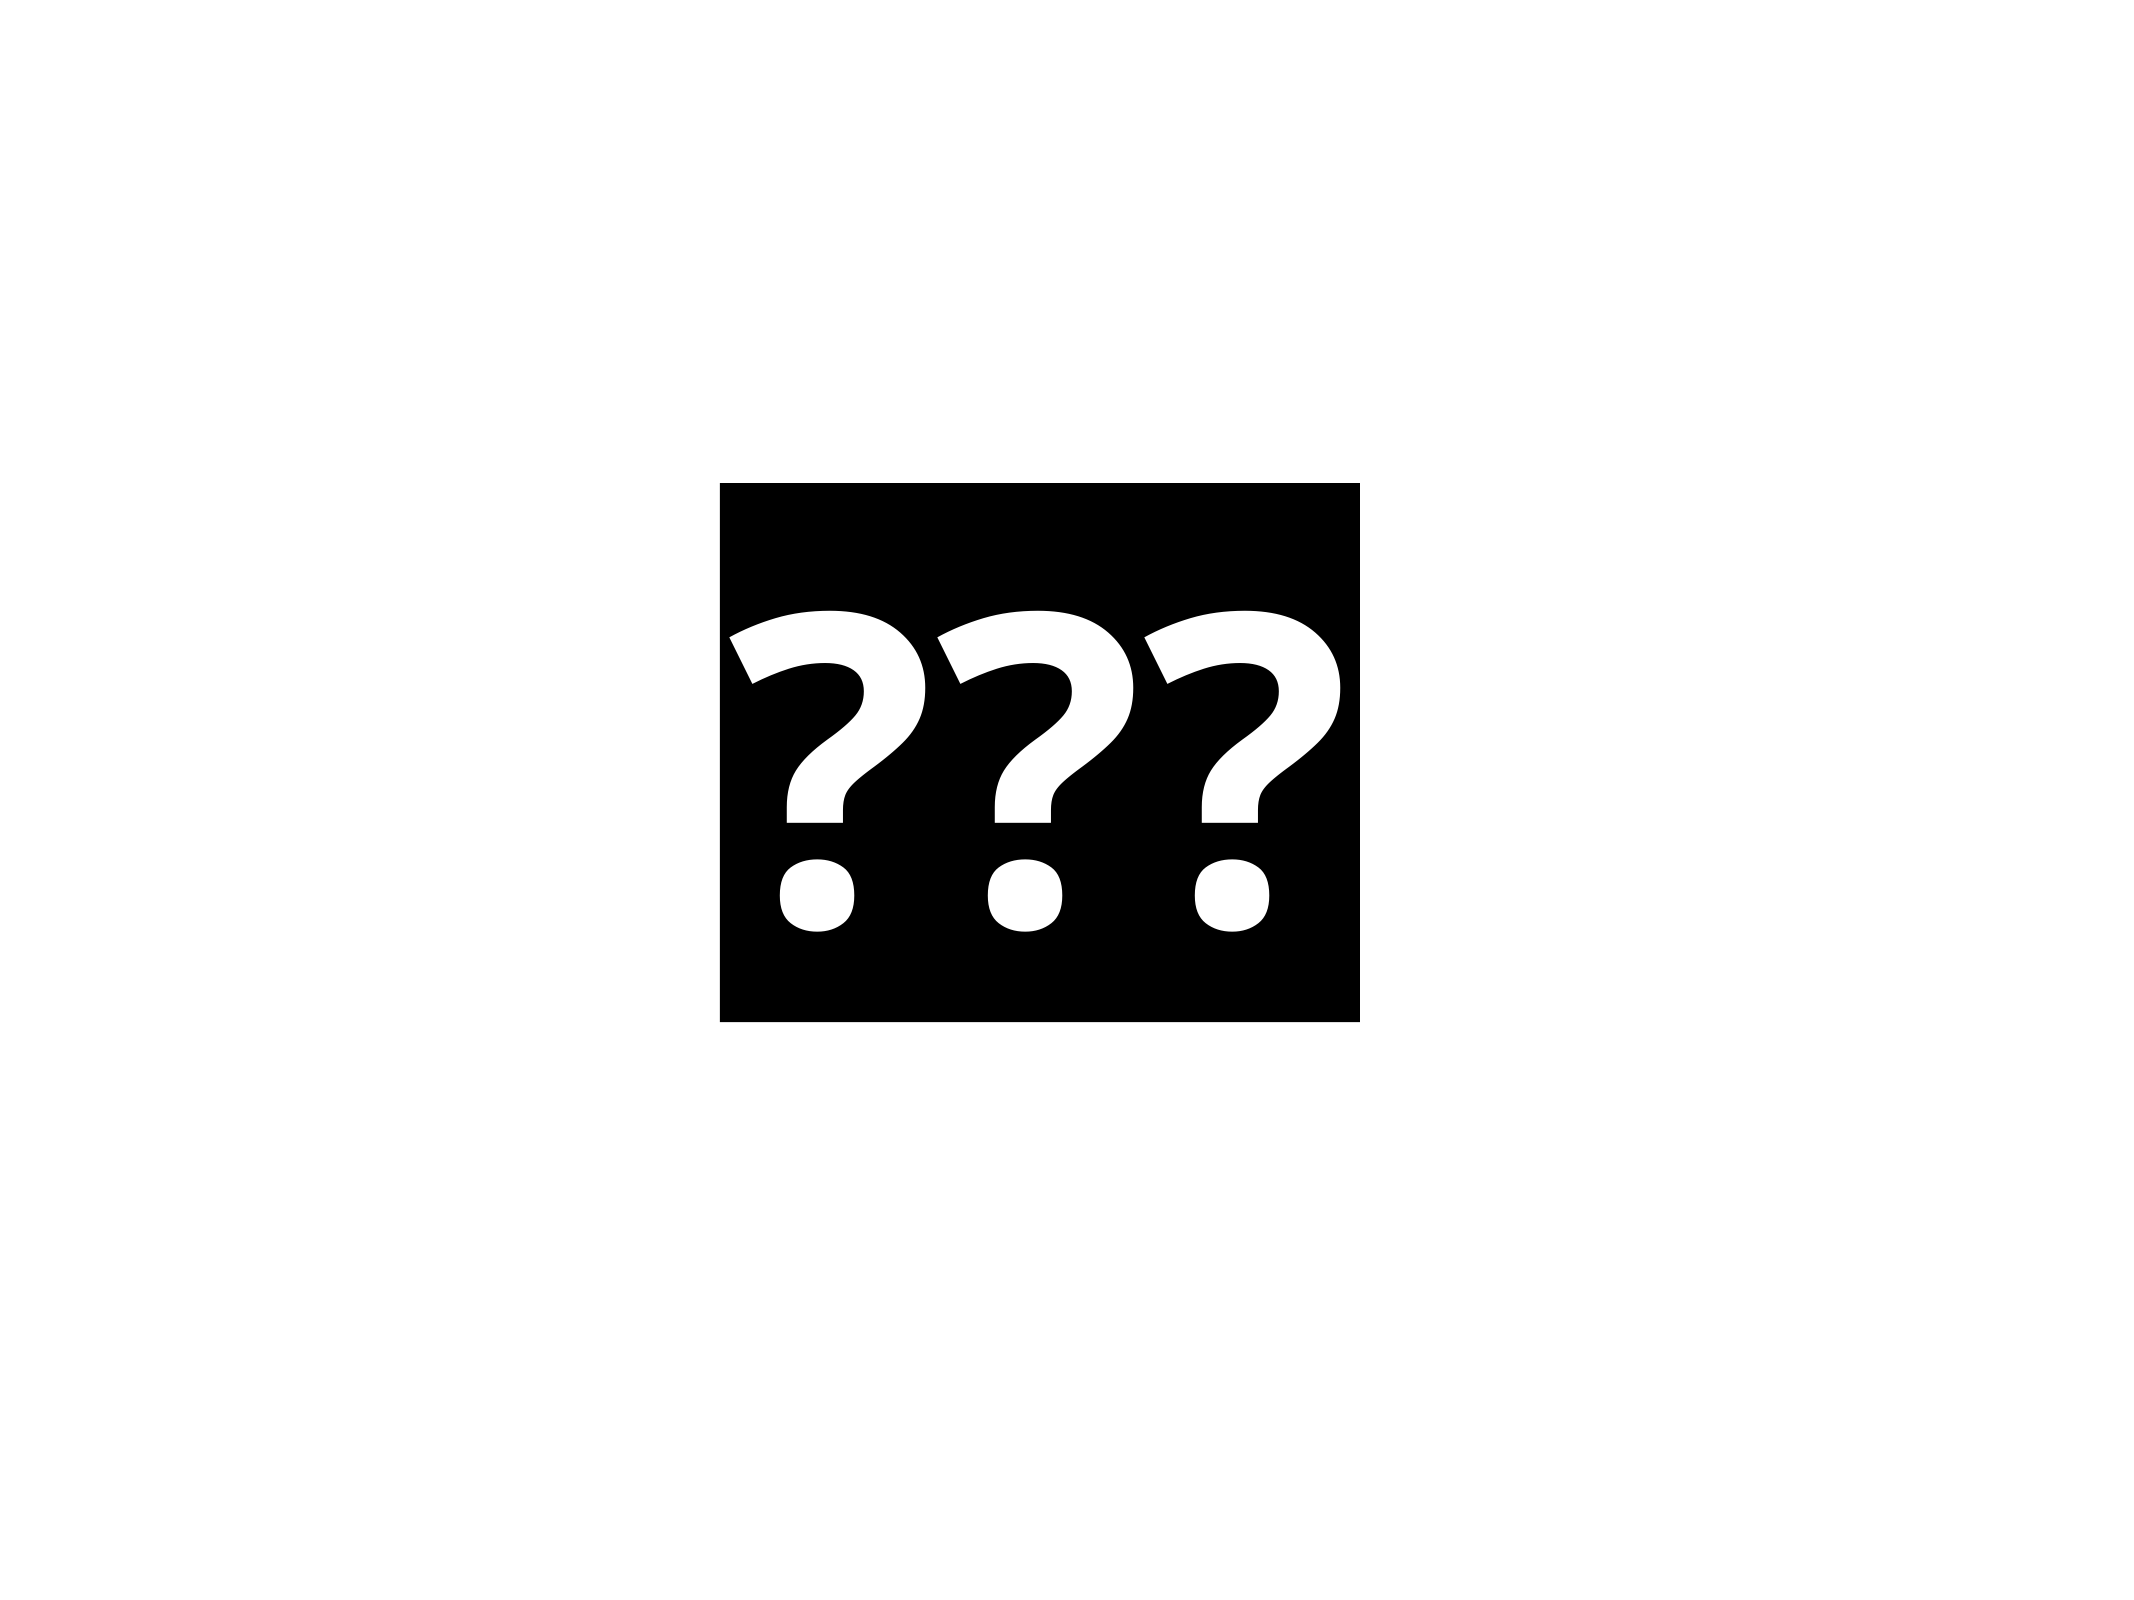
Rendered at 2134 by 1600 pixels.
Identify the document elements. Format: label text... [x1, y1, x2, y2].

text_box ??? [719, 483, 1360, 1023]
